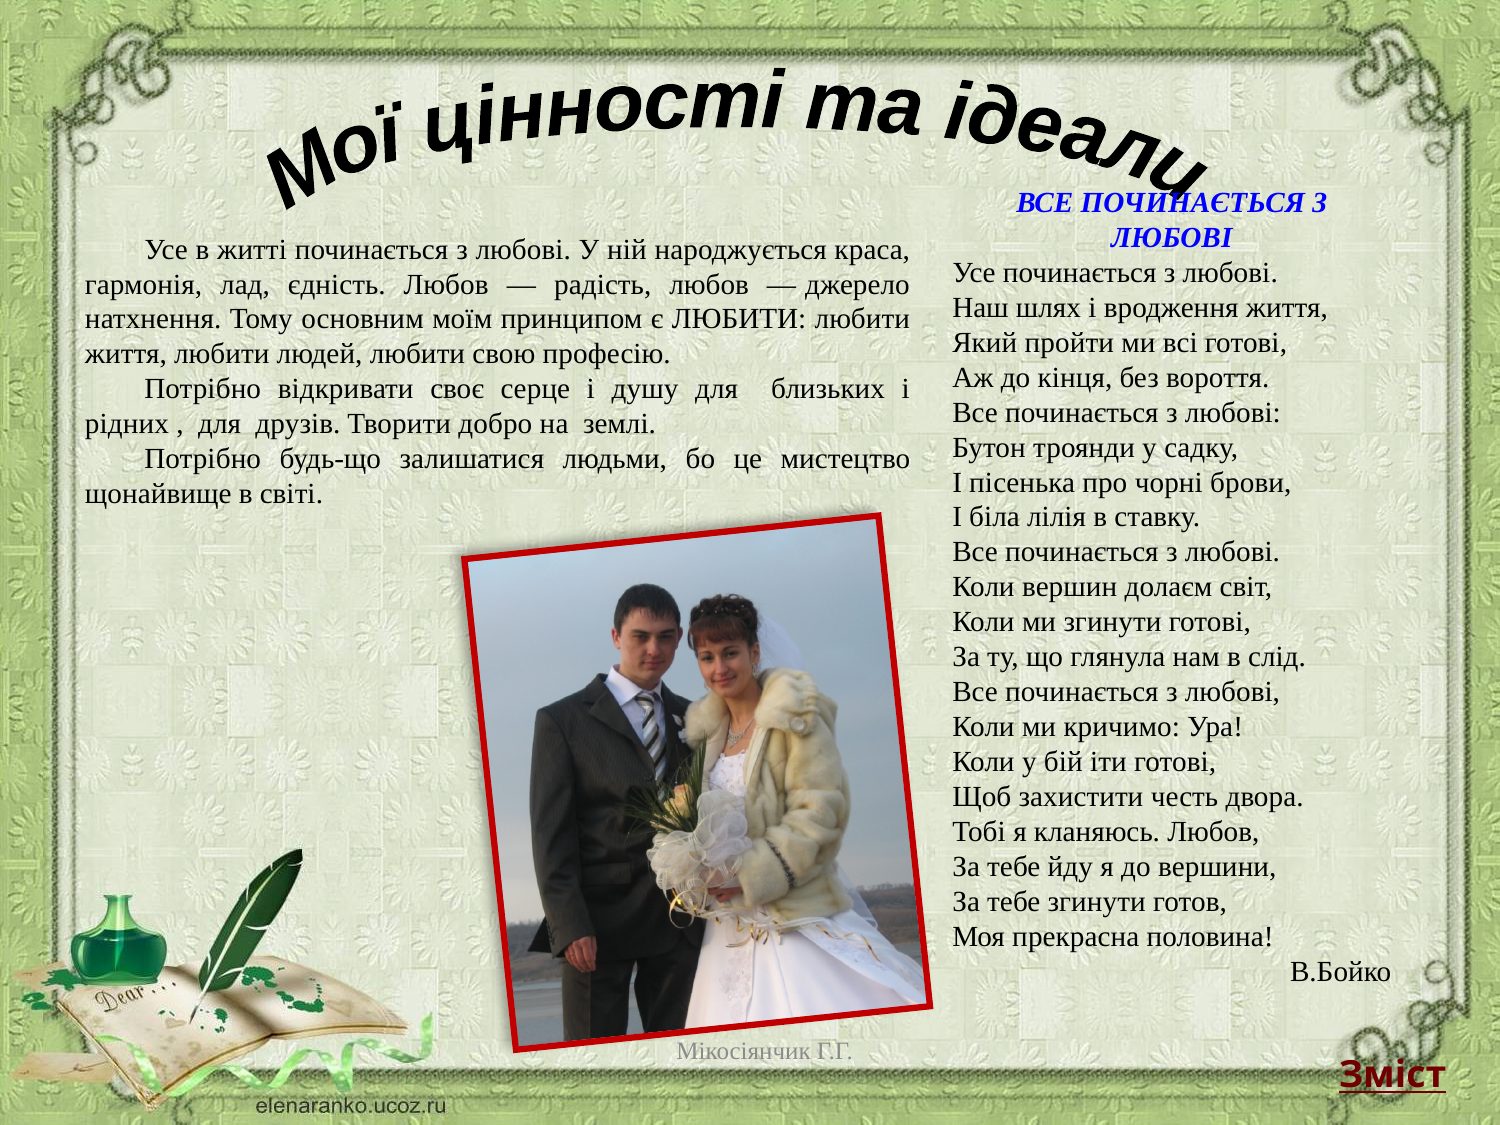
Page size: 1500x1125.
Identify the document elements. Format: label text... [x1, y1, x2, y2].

picture [0, 0, 1500, 1125]
text_box ВСЕ ПОЧИНАЄТЬСЯ З ЛЮБОВІ Усе починається з любові. Наш шлях і вродження життя, Який пройти ми всі готові, Аж до кінця, без вороття. Все починається з любові: Бутон троянди у садку, І пісенька про чорні брови, І біла лілія в ставку. Все починається з любові. Коли вершин долаєм світ, Коли ми згинути готові, За ту, що глянула нам в слід. Все починається з любові, Коли ми кричимо: Ура! Коли у бій іти готові, Щоб захистити честь двора. Тобі я кланяюсь. Любов, За тебе йду я до вершини, За тебе згинути готов, Моя прекрасна половина! В.Бойко [937, 175, 1407, 995]
text_box Зміст [1324, 1042, 1500, 1109]
text_box Усе в житті починається з любові. У ній народжується краса, гармонія, лад, єдність. Любов — радість, любов — джерело натхнення. Тому основним моїм принципом є ЛЮБИТИ: любити життя, любити людей, любити свою професію. Потрібно відкривати своє серце і душу для близьких і рідних , для друзів. Творити добро на землі. Потрібно будь-що залишатися людьми, бо це мистецтво щонайвище в світі. [70, 222, 926, 552]
footer Мікосіянчик Г.Г. [527, 1019, 1003, 1080]
